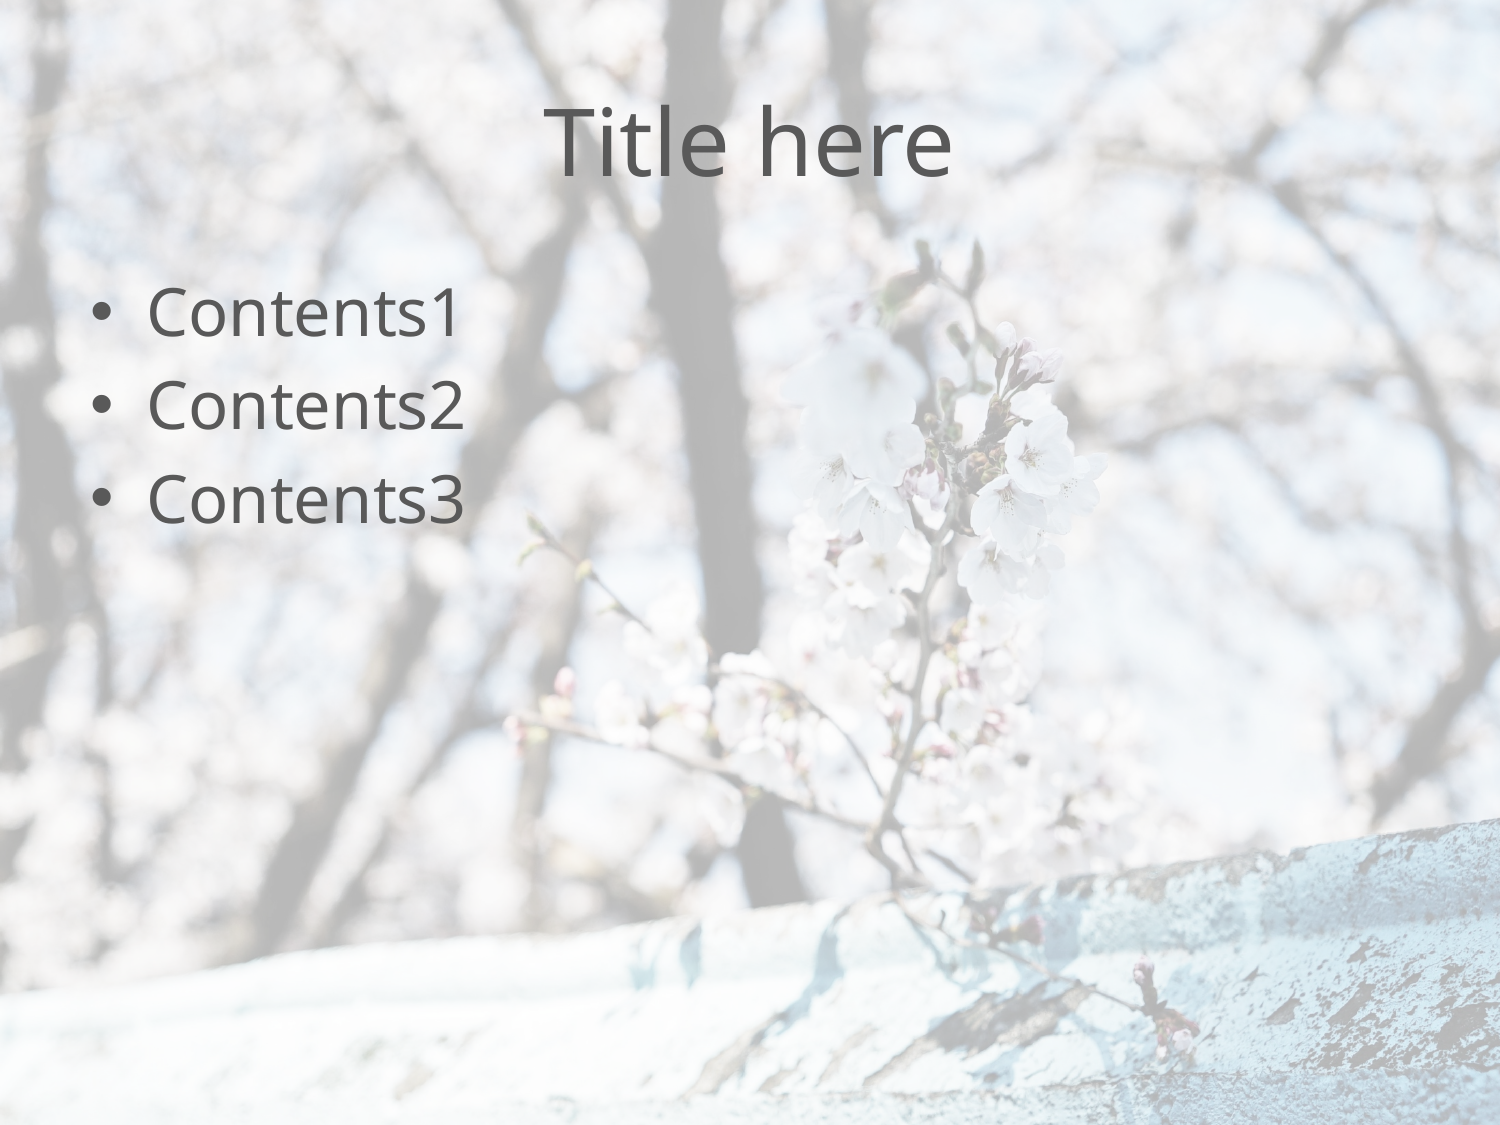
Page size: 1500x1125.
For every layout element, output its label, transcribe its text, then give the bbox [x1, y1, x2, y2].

list Contents1 Contents2 Contents3 [75, 262, 1425, 1005]
title Title here [75, 45, 1425, 233]
text_box [0, 0, 1500, 1125]
